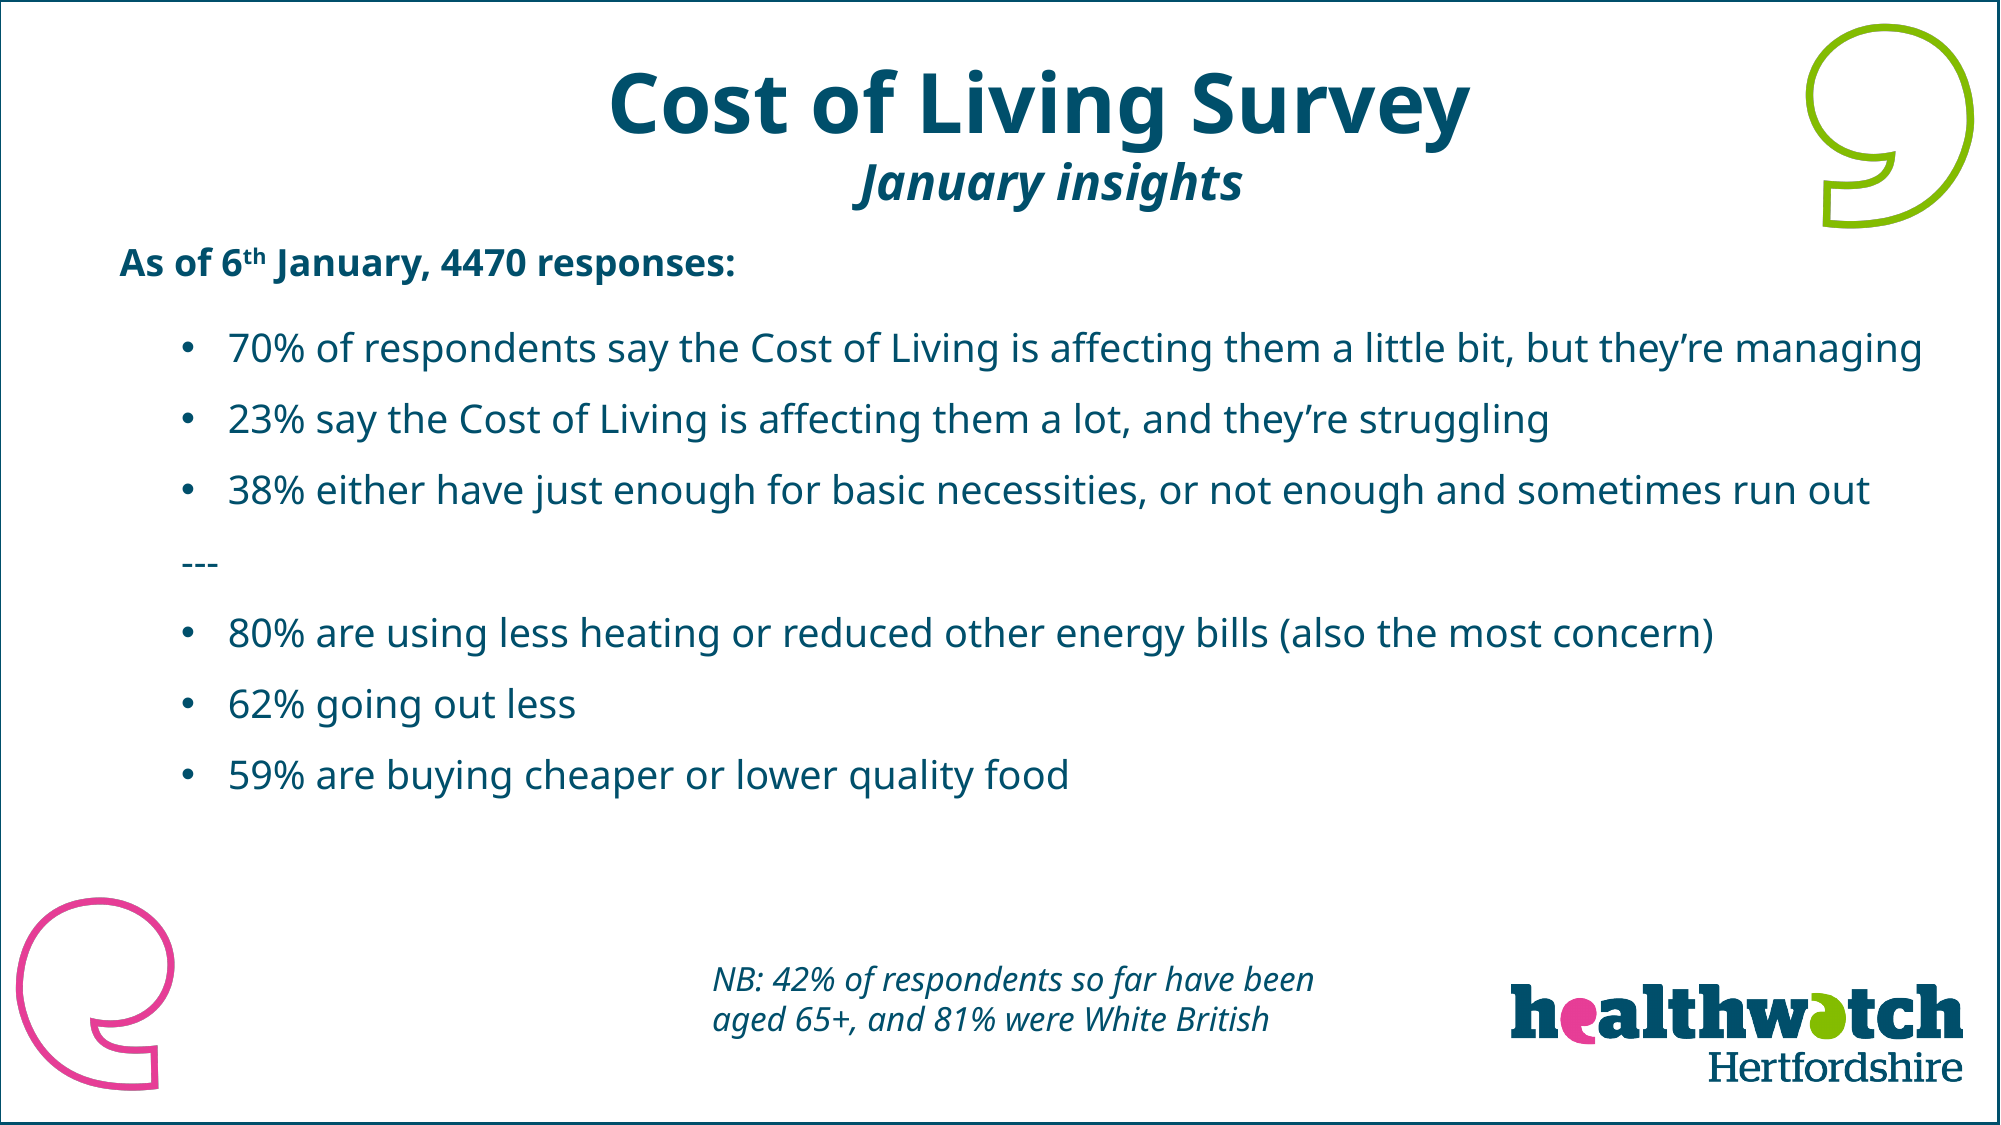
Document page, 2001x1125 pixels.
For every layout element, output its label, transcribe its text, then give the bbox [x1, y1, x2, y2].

picture [1937, 984, 1963, 1028]
picture [1948, 1063, 1957, 1068]
picture [1810, 1063, 1822, 1079]
picture [1947, 1072, 1963, 1082]
picture [1804, 21, 1976, 232]
picture [1896, 1063, 1905, 1082]
text_box [0, 0, 2000, 1125]
picture [1511, 984, 1963, 1082]
picture [1745, 1063, 1754, 1068]
picture [14, 895, 176, 1094]
picture [1717, 1069, 1730, 1082]
picture [1511, 994, 1515, 1029]
picture [1850, 1063, 1860, 1079]
text_box NB: 42% of respondents so far have been aged 65+, and 81% were White British [697, 951, 1407, 1046]
